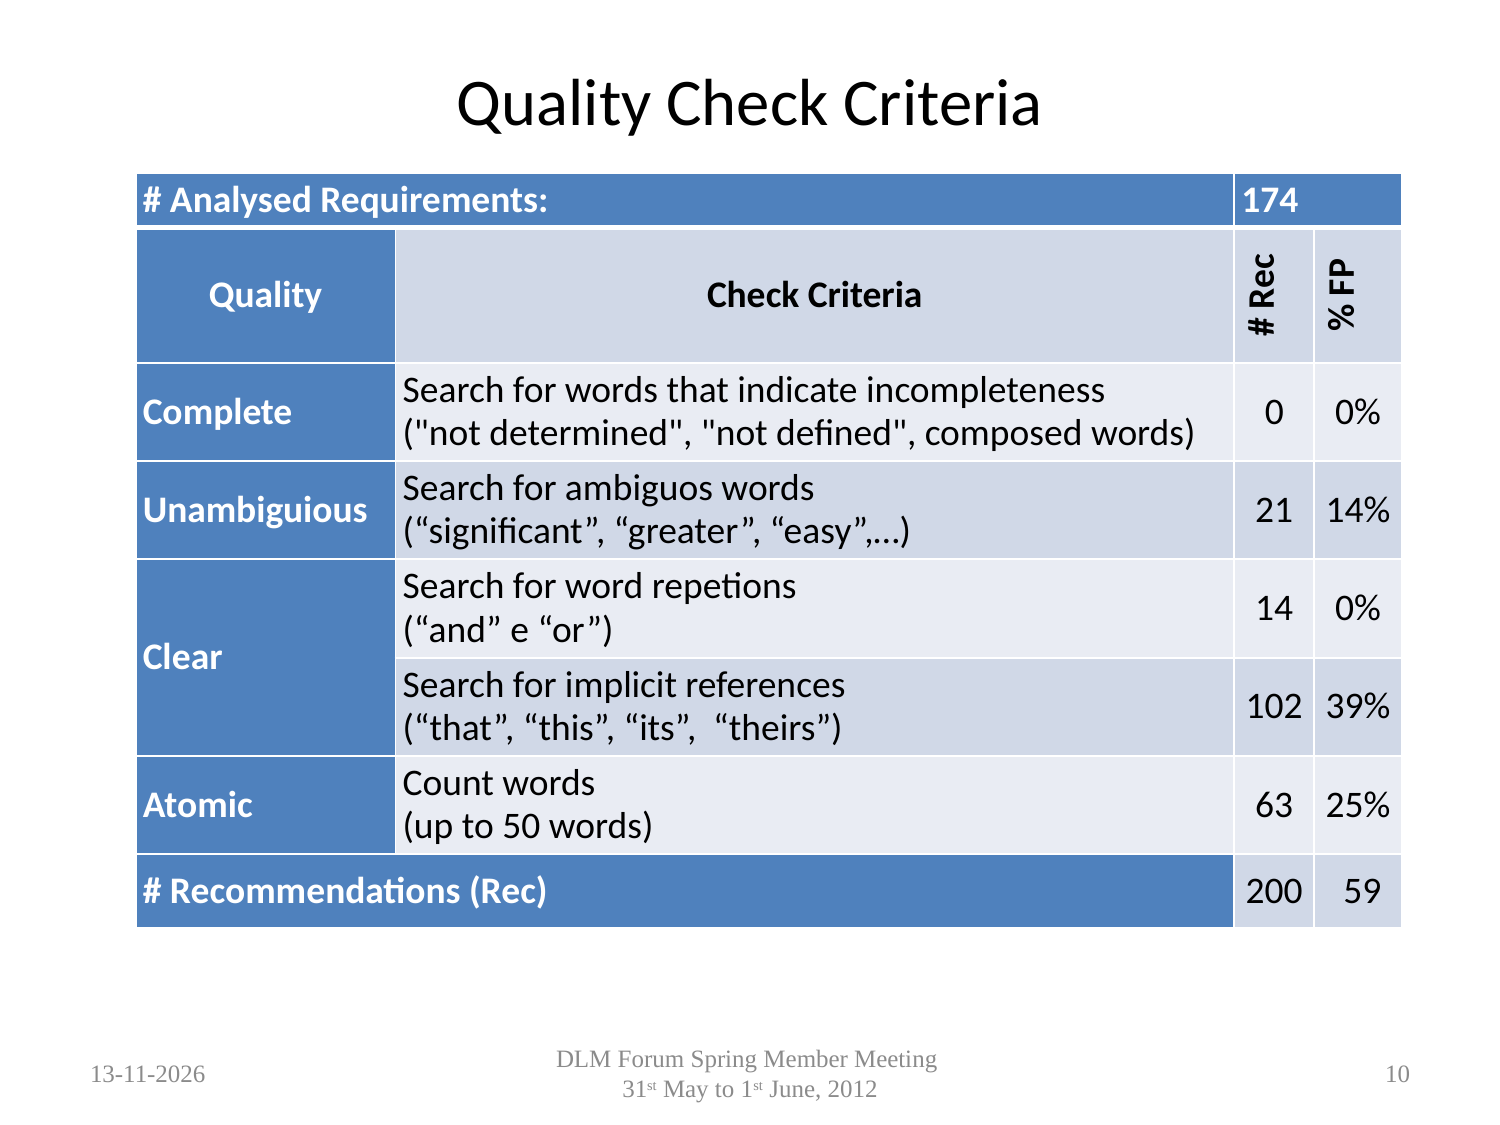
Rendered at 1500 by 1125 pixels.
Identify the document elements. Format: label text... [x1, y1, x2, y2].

table_cell Check Criteria [396, 230, 1233, 362]
table_cell Count words (up to 50 words) [396, 757, 1233, 853]
table_cell 25% [1315, 757, 1401, 853]
table_cell 39% [1315, 659, 1401, 755]
table_cell 14 [1235, 560, 1313, 657]
table_cell Atomic [137, 757, 395, 853]
table_header # Analysed Requirements: [137, 174, 1233, 225]
table_cell Unambiguious [137, 462, 395, 558]
table_cell Complete [137, 364, 395, 460]
table_cell 14% [1315, 462, 1401, 558]
table_cell 200 [1235, 855, 1313, 927]
table_cell 21 [1235, 462, 1313, 558]
table_cell Search for words that indicate incompleteness ("not determined", "not defined", composed words) [396, 364, 1233, 460]
table_cell Search for word repetions (“and” e “or”) [396, 560, 1233, 657]
table_header 174 [1235, 174, 1401, 225]
table_cell Search for ambiguos words (“significant”, “greater”, “easy”,…) [396, 462, 1233, 558]
table_cell Clear [137, 560, 395, 755]
table_cell # Rec [1235, 230, 1313, 362]
table_cell 63 [1235, 757, 1313, 853]
table_cell Search for implicit references (“that”, “this”, “its”, “theirs”) [396, 659, 1233, 755]
table_cell % FP [1315, 230, 1401, 362]
title Quality Check Criteria [75, 45, 1425, 173]
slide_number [75, 1042, 425, 1103]
table_cell 59 [1315, 855, 1401, 927]
table_cell # Recommendations (Rec) [137, 855, 1233, 927]
footer DLM Forum Spring Member Meeting 31st May to 1st June, 2012 [512, 1042, 988, 1103]
table_cell Quality [137, 230, 395, 362]
slide_number 10 [1074, 1042, 1425, 1103]
table_cell 102 [1235, 659, 1313, 755]
table_cell 0 [1235, 364, 1313, 460]
table_cell 0% [1315, 560, 1401, 657]
table_cell 0% [1315, 364, 1401, 460]
